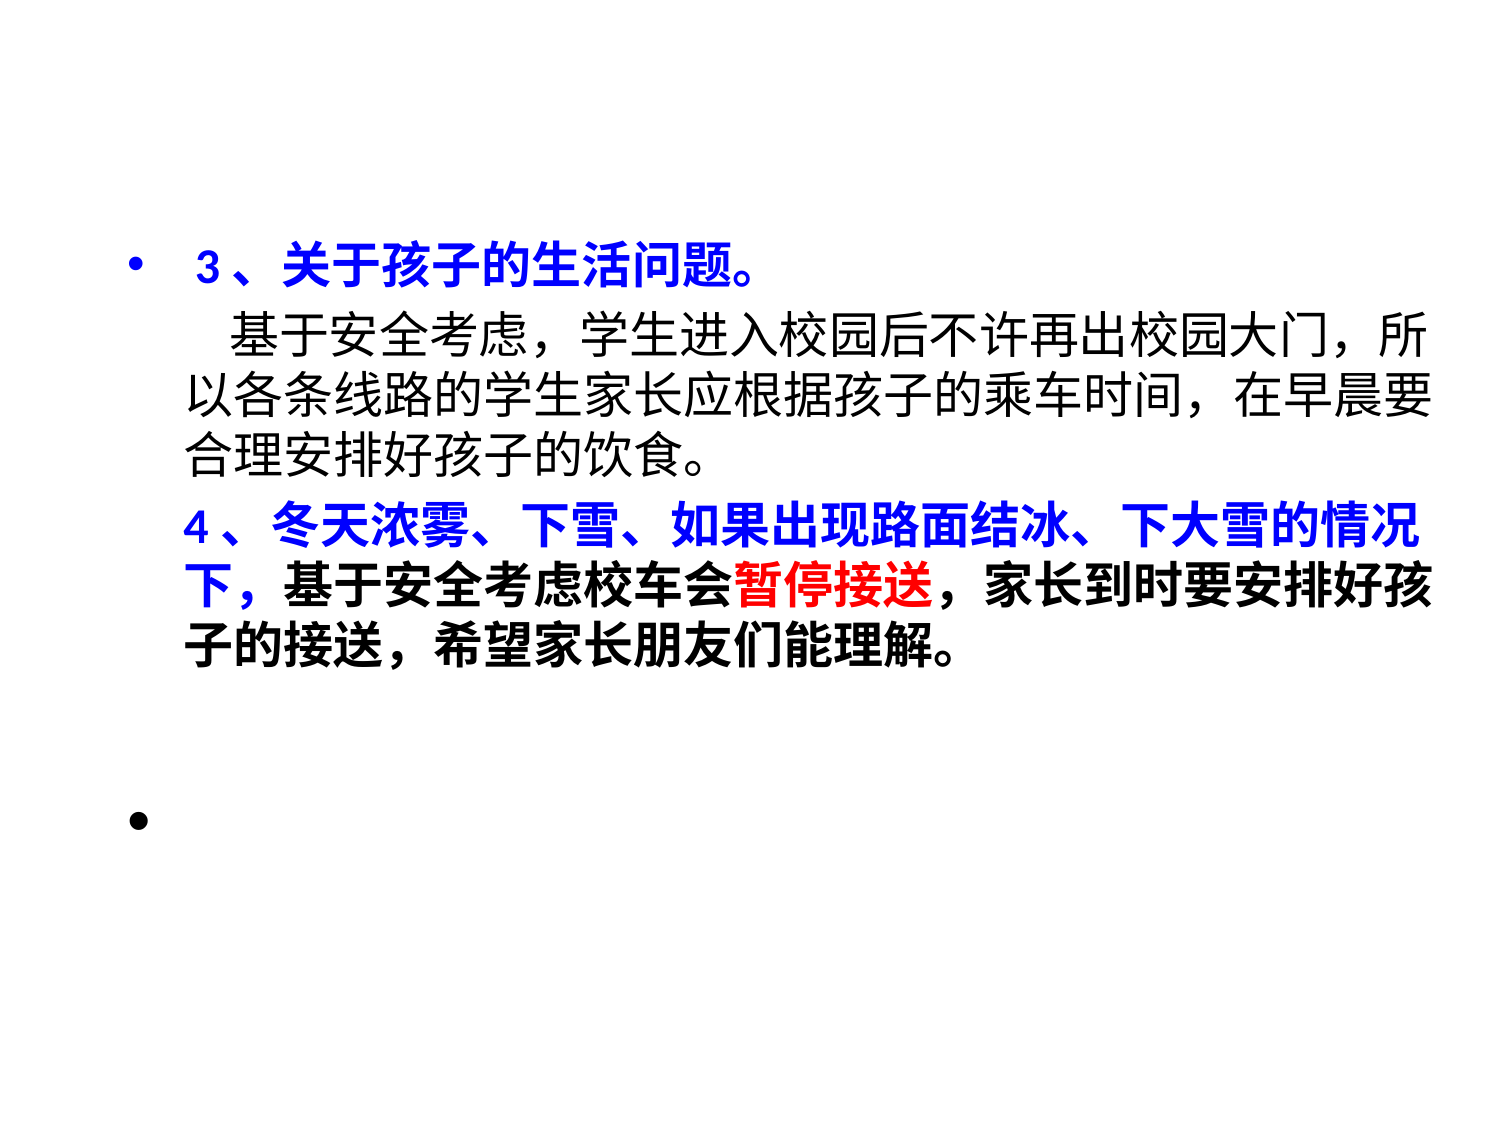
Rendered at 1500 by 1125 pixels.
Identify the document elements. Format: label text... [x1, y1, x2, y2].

list 3、关于孩子的生活问题。 基于安全考虑，学生进入校园后不许再出校园大门，所以各条线路的学生家长应根据孩子的乘车时间，在早晨要合理安排好孩子的饮食。 4、冬天浓雾、下雪、如果出现路面结冰、下大雪的情况下，基于安全考虑校车会暂停接送，家长到时要安排好孩子的接送，希望家长朋友们能理解。 [112, 42, 1463, 786]
